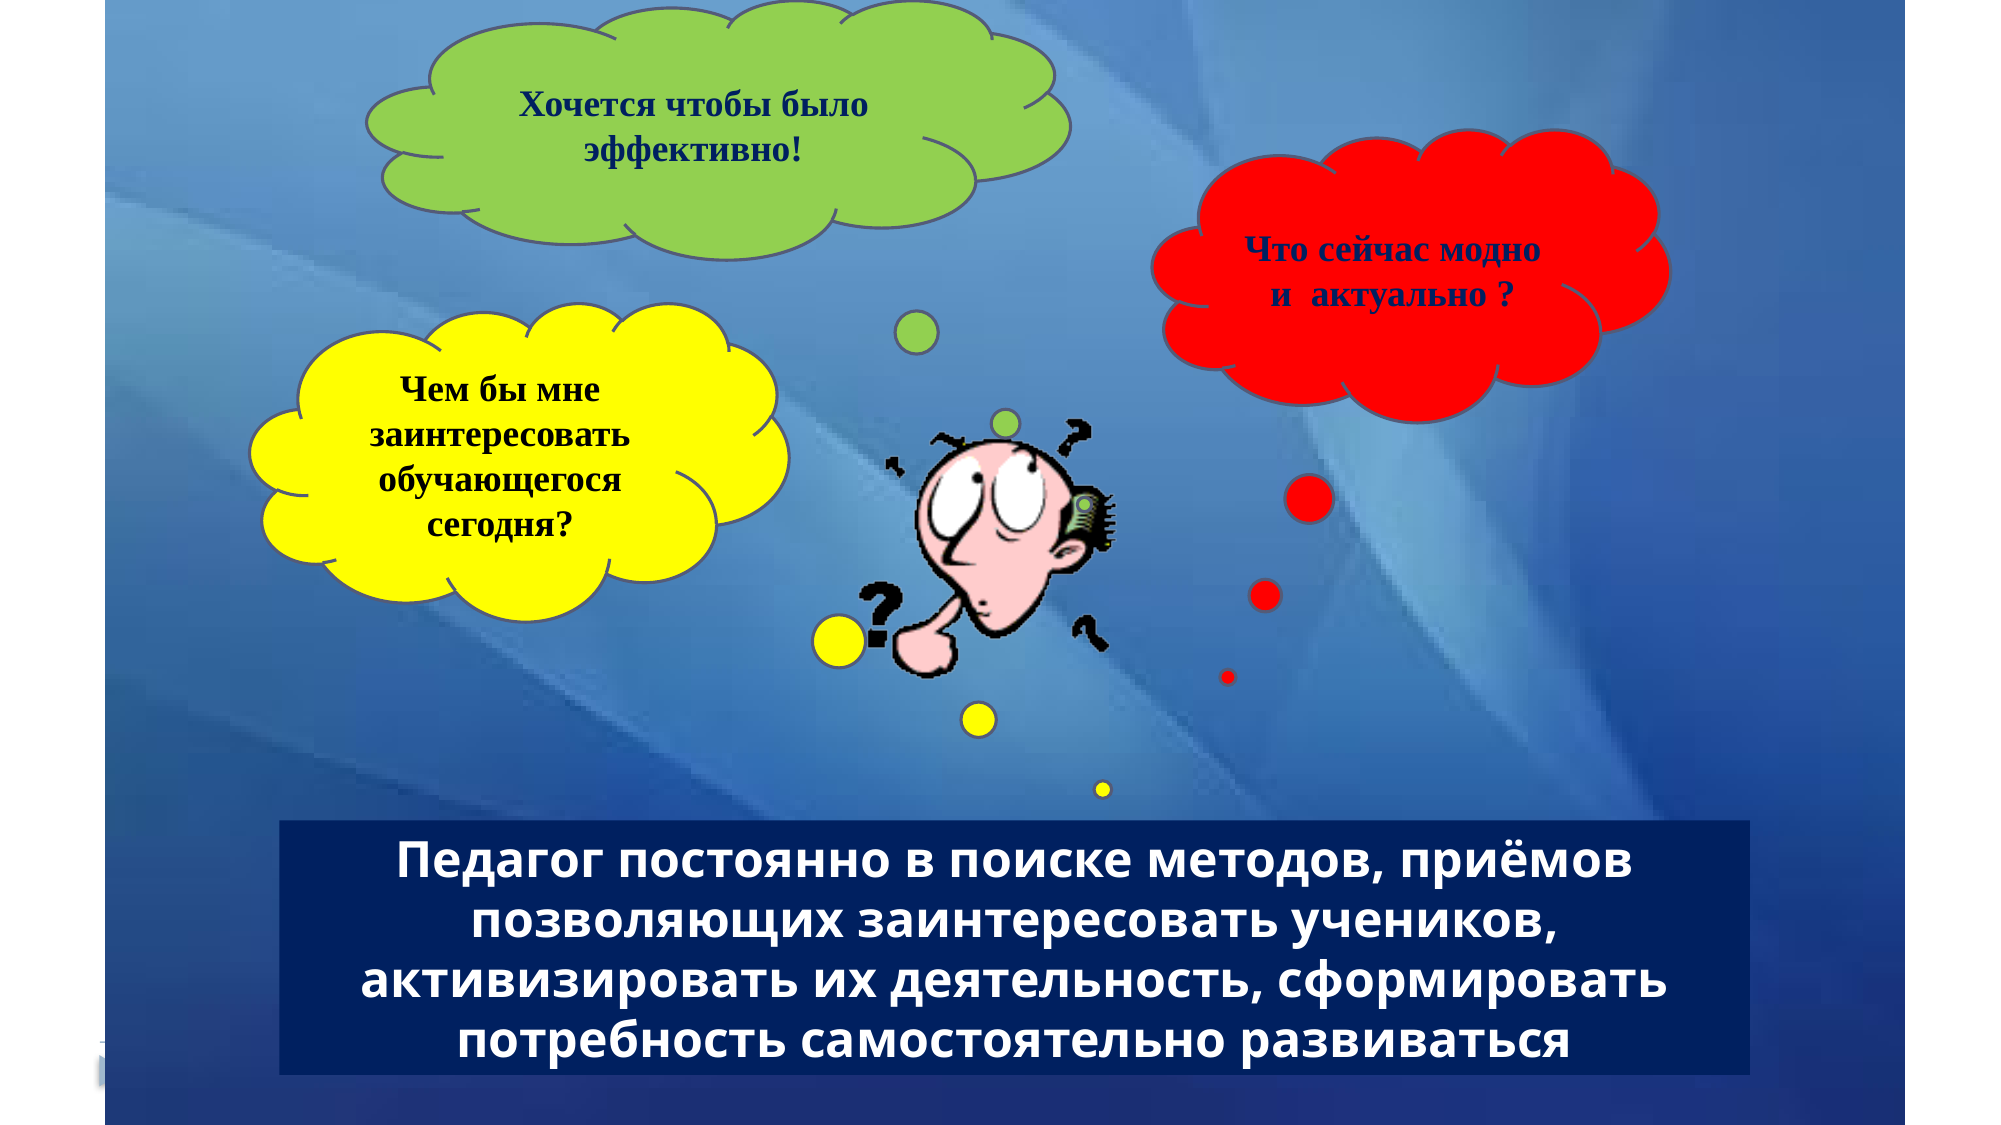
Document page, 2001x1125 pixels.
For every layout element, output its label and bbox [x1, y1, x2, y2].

picture [105, 0, 1905, 1125]
